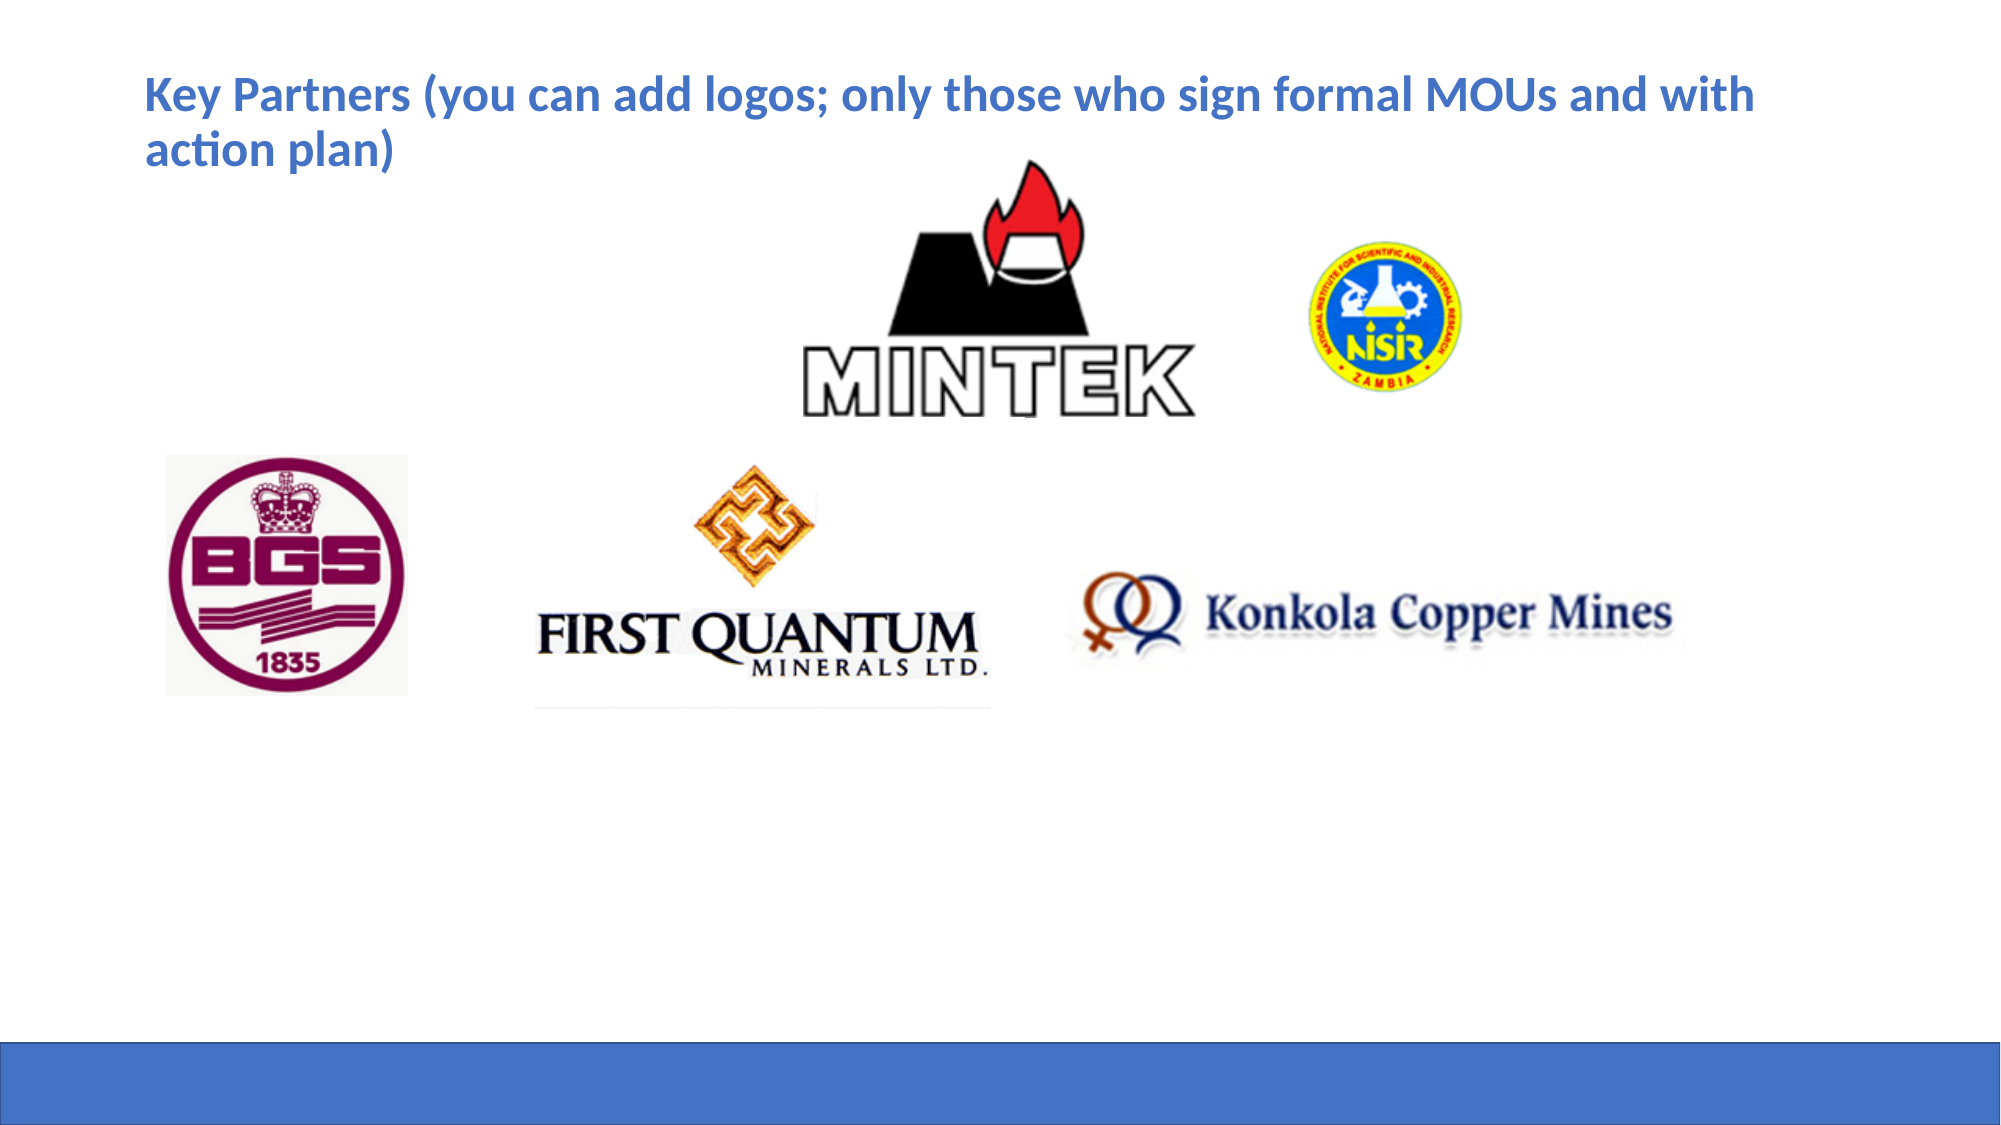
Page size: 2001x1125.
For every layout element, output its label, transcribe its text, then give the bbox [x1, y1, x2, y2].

title Key Partners (you can add logos; only those who sign formal MOUs and with action plan) [136, 59, 1863, 187]
picture [500, 159, 1687, 811]
picture [166, 454, 408, 697]
